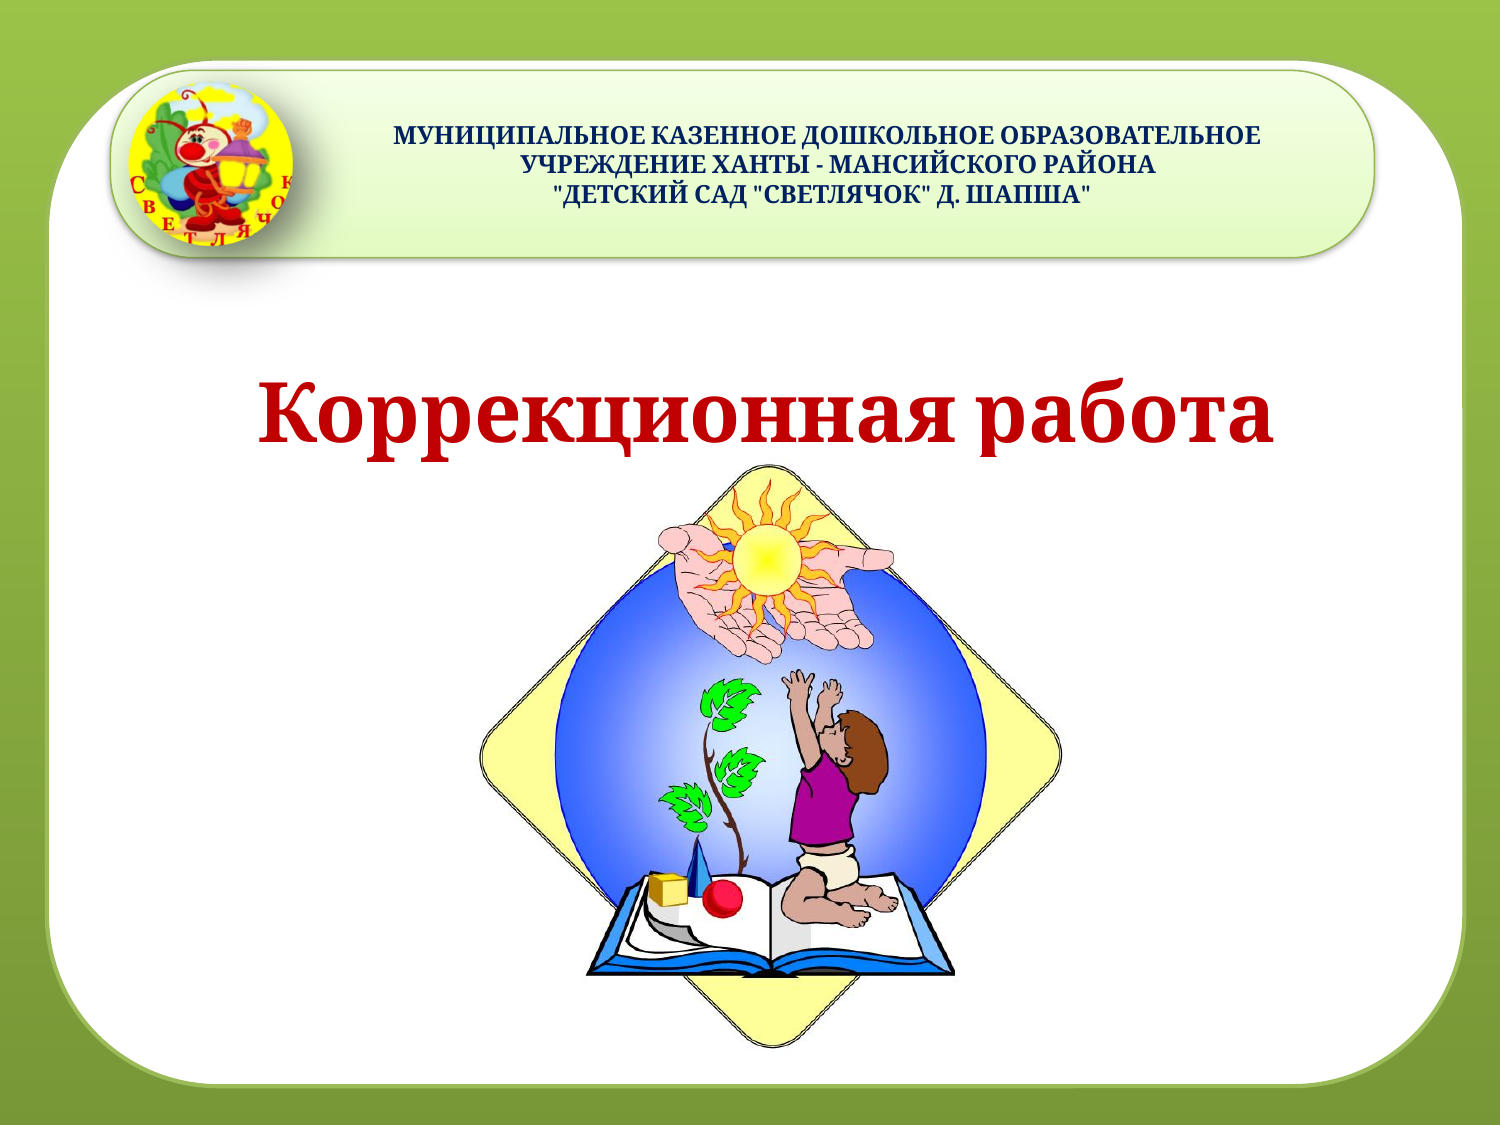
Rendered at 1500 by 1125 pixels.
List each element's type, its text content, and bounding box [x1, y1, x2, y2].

text_box [44, 56, 1467, 1089]
picture [468, 456, 1079, 1055]
picture [128, 81, 294, 247]
text_box [0, 0, 1500, 1125]
text_box МУНИЦИПАЛЬНОЕ КАЗЕННОЕ ДОШКОЛЬНОЕ ОБРАЗОВАТЕЛЬНОЕ УЧРЕЖДЕНИЕ ХАНТЫ - МАНСИЙСКОГО РАЙОНА "ДЕТСКИЙ САД "СВЕТЛЯЧОК" Д. ШАПША" [307, 69, 1376, 259]
text_box Коррекционная работа ДОУ [175, 351, 1360, 567]
